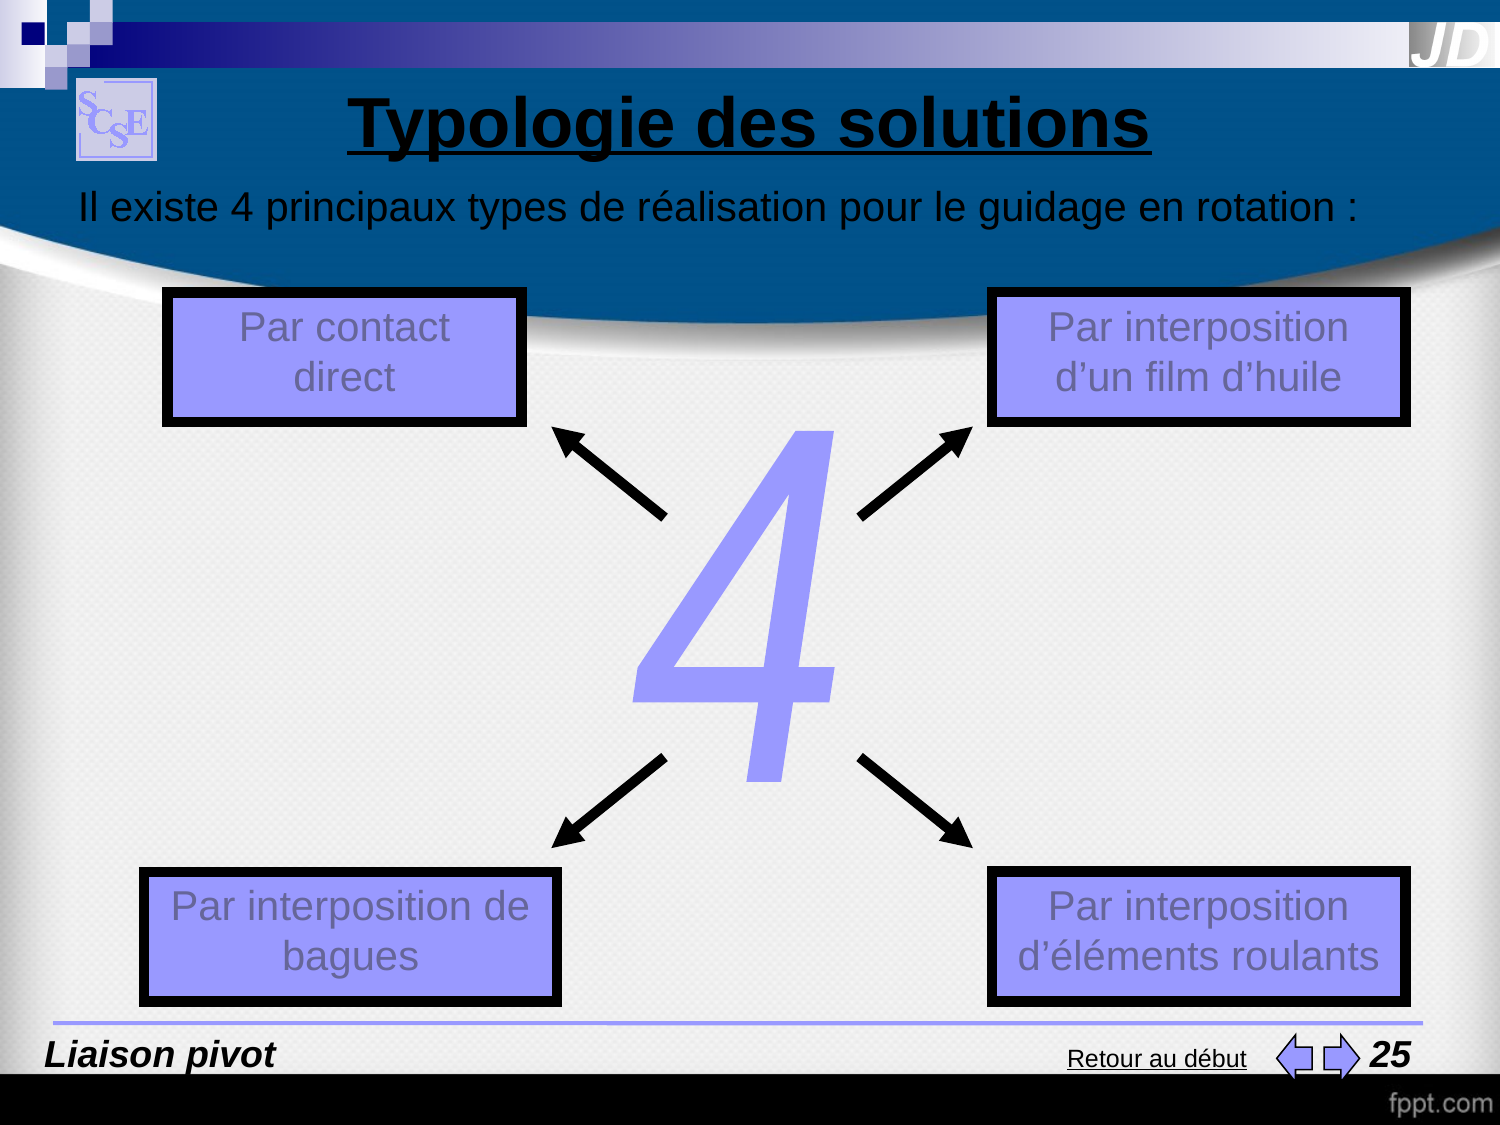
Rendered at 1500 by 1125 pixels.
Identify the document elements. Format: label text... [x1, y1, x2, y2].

text_box Par interposition d’un film d’huile [992, 292, 1406, 423]
picture [90, 0, 1500, 68]
text_box [859, 426, 973, 518]
picture [76, 78, 157, 161]
text_box [551, 756, 665, 849]
text_box Liaison pivot 25 [29, 1023, 1436, 1083]
text_box Par interposition d’éléments roulants [992, 871, 1406, 1002]
text_box Il existe 4 principaux types de réalisation pour le guidage en rotation : [63, 172, 1386, 238]
text_box Typologie des solutions [0, 68, 1500, 169]
picture [47, 0, 89, 45]
text_box Par interposition de bagues [143, 871, 558, 1002]
text_box [551, 426, 665, 518]
text_box Par contact direct [167, 292, 522, 423]
picture [0, 169, 1500, 1125]
text_box [859, 756, 973, 849]
